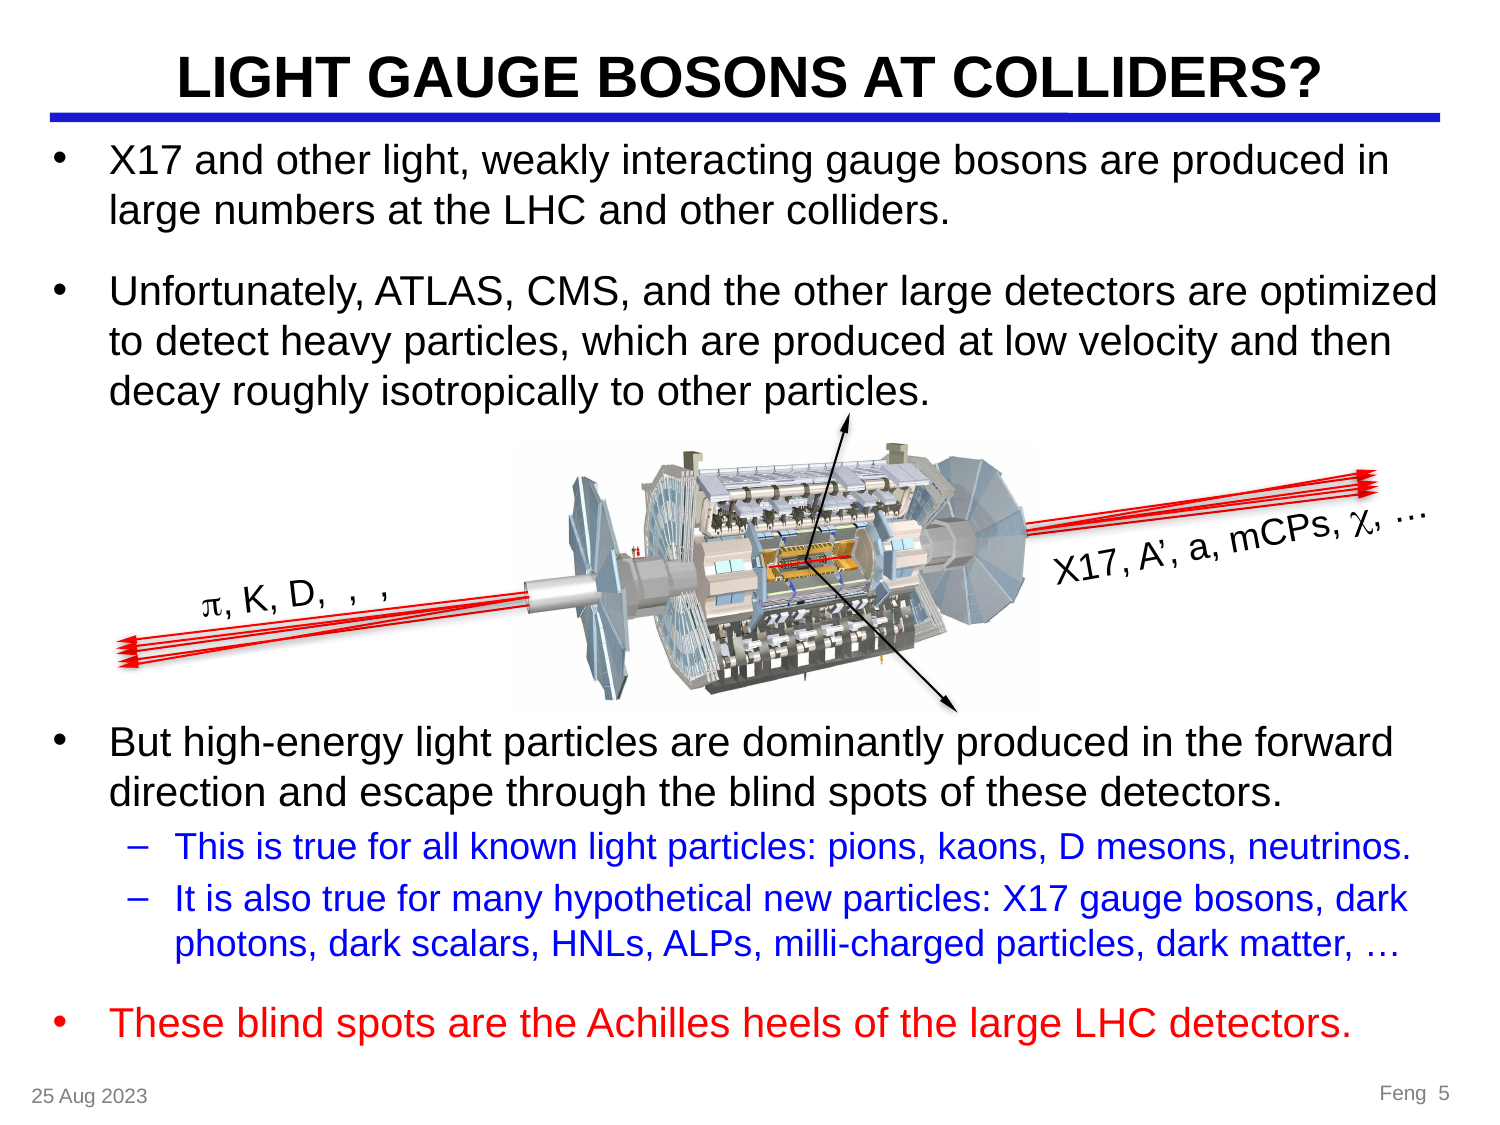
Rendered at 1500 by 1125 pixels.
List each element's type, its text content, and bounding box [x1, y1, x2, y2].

text_box X17 and other light, weakly interacting gauge bosons are produced in large numbers at the LHC and other colliders. Unfortunately, ATLAS, CMS, and the other large detectors are optimized to detect heavy particles, which are produced at low velocity and then decay roughly isotropically to other particles. But high-energy light particles are dominantly produced in the forward direction and escape through the blind spots of these detectors. This is true for all known light particles: pions, kaons, D mesons, neutrinos. It is also true for many hypothetical new particles: X17 gauge bosons, dark photons, dark scalars, HNLs, ALPs, milli-charged particles, dark matter, … These blind spots are the Achilles heels of the large LHC detectors. [37, 125, 1488, 766]
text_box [115, 412, 1379, 713]
text_box X17, A’, a, mCPs, c, … [1384, 469, 1448, 541]
title LIGHT GAUGE BOSONS AT COLLIDERS? [0, 37, 1500, 110]
